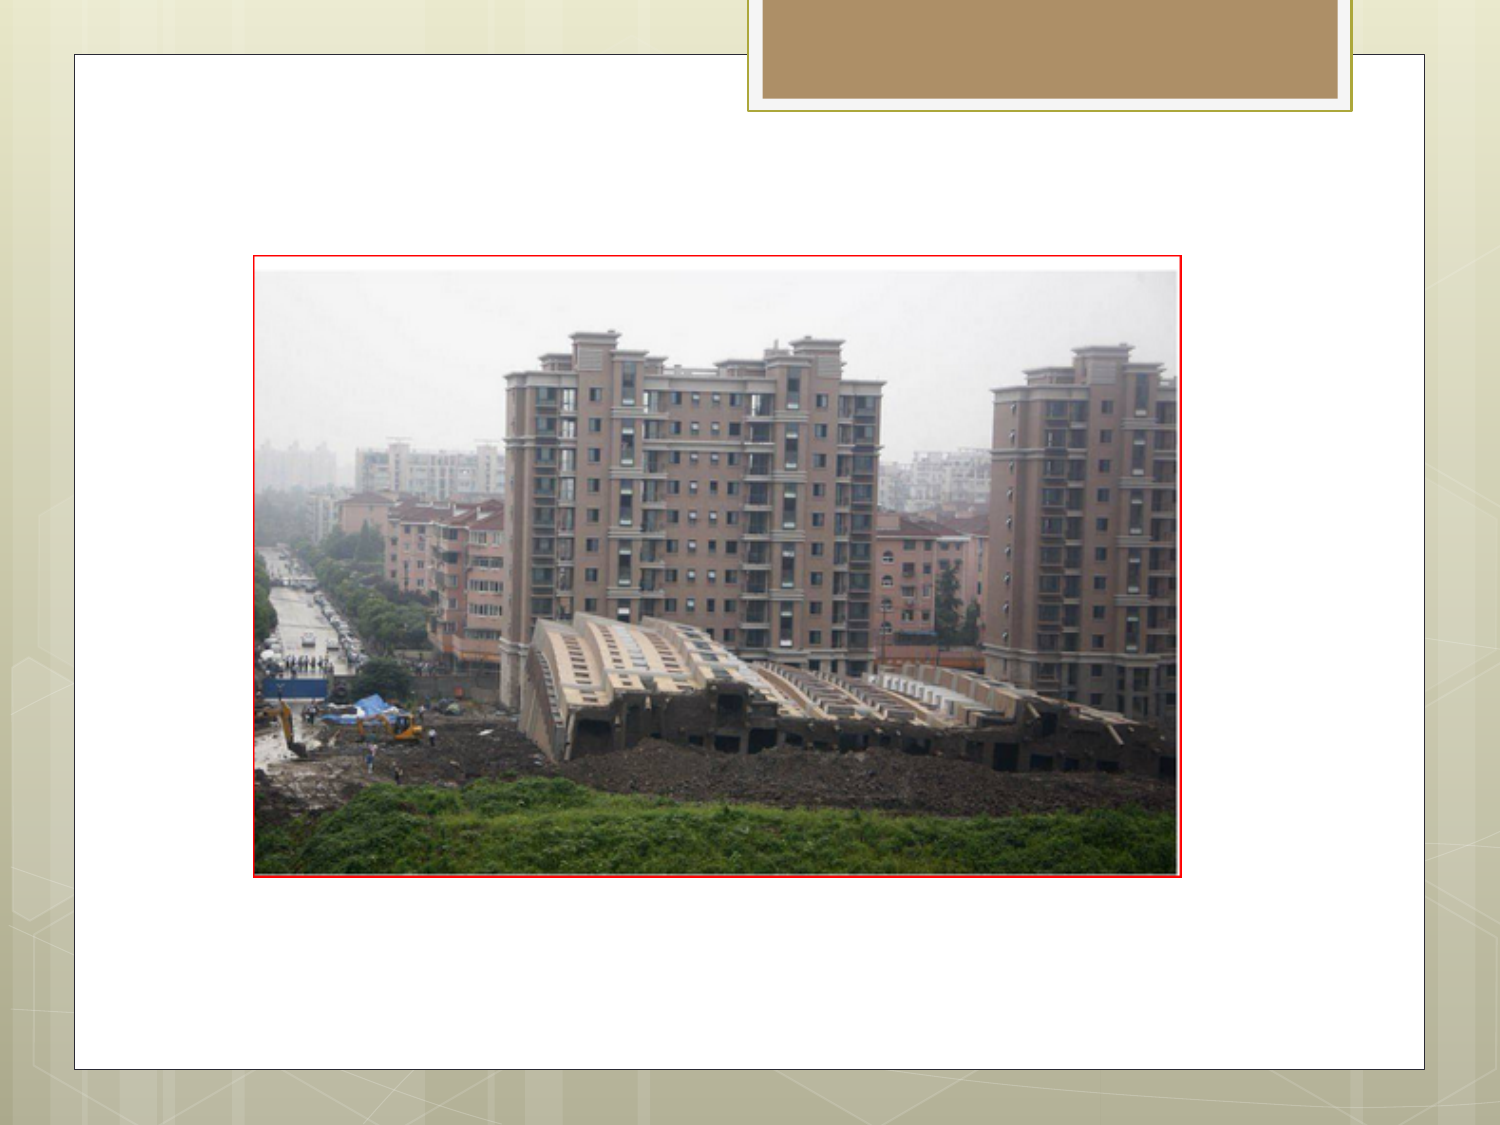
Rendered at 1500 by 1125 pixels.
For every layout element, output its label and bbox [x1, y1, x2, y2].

picture [253, 255, 1183, 878]
